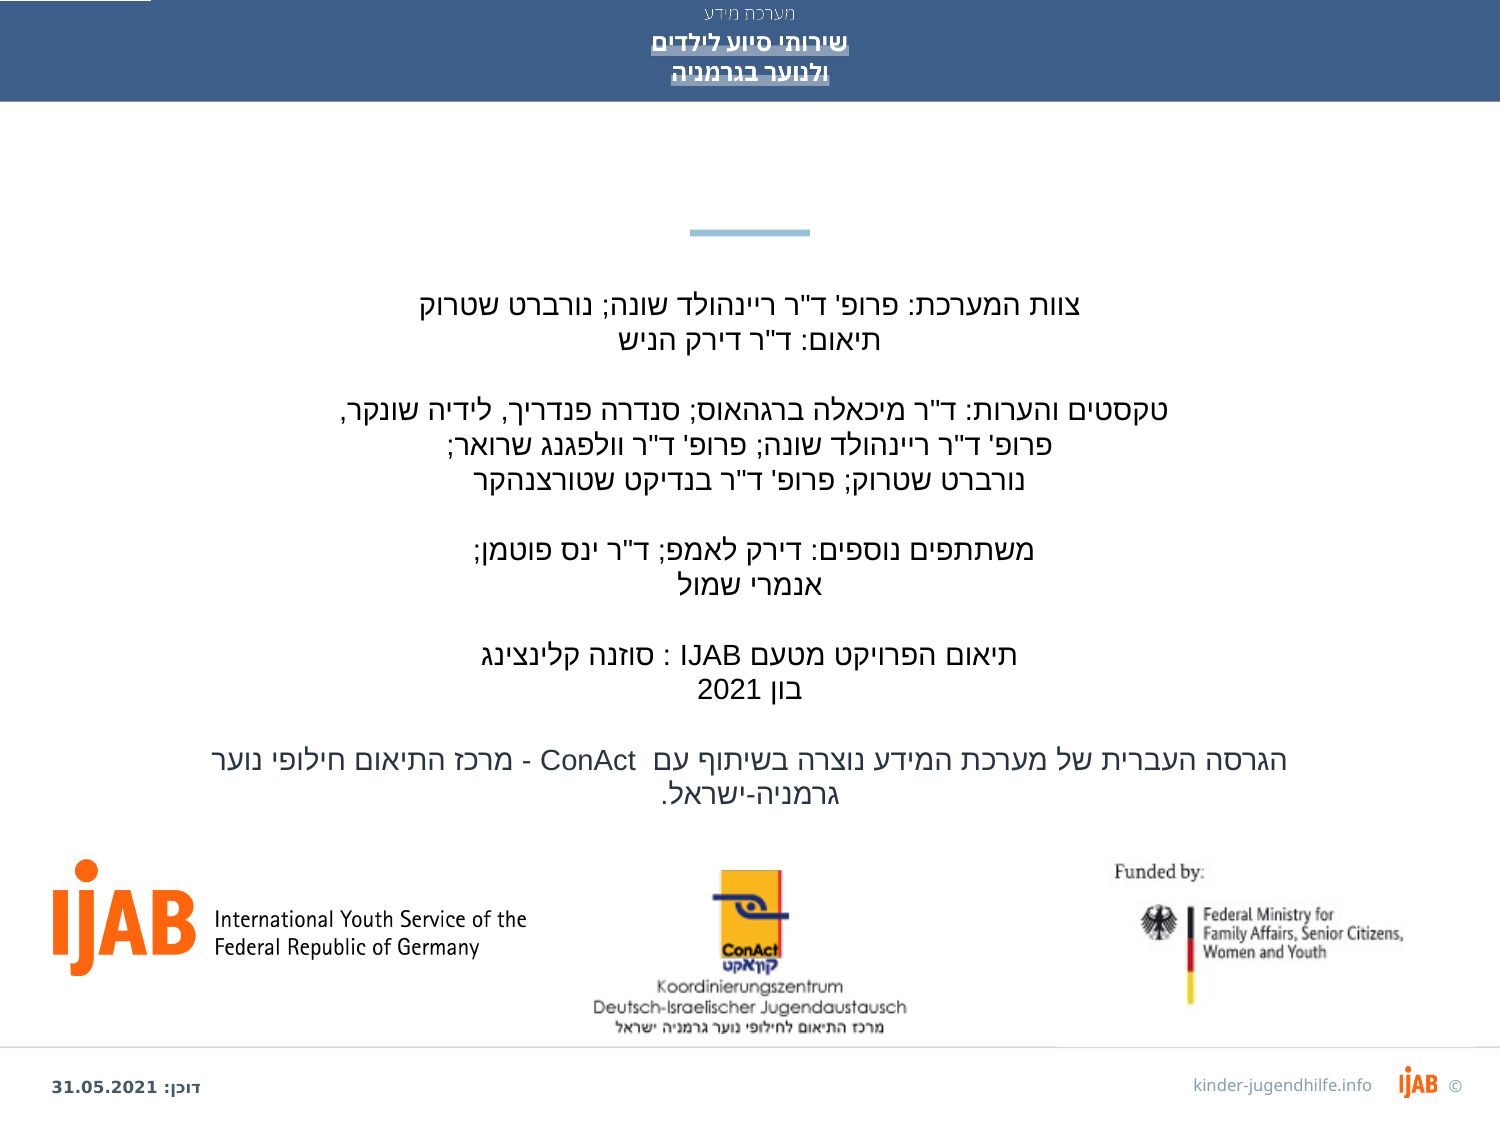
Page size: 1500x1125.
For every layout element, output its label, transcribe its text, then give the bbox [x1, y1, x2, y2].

text_box צוות המערכת: פרופ' ד"ר ריינהולד שונה; נורברט שטרוק תיאום: ד"ר דירק הניש טקסטים והערות: ד"ר מיכאלה ברגהאוס; סנדרה פנדריך, לידיה שונקר, פרופ' ד"ר ריינהולד שונה; פרופ' ד"ר וולפגנג שרואר; נורברט שטרוק; פרופ' ד"ר בנדיקט שטורצנהקר משתתפים נוספים: דירק לאמפ; ד"ר ינס פוטמן; אנמרי שמול תיאום הפרויקט מטעם IJAB : סוזנה קלינצינג בון 2021 הגרסה העברית של מערכת המידע נוצרה בשיתוף עם ConAct - מרכז התיאום חילופי נוער גרמניה-ישראל. [135, 278, 1365, 819]
picture [1057, 822, 1476, 1047]
picture [53, 859, 526, 976]
picture [651, 7, 849, 86]
picture [593, 869, 907, 1034]
